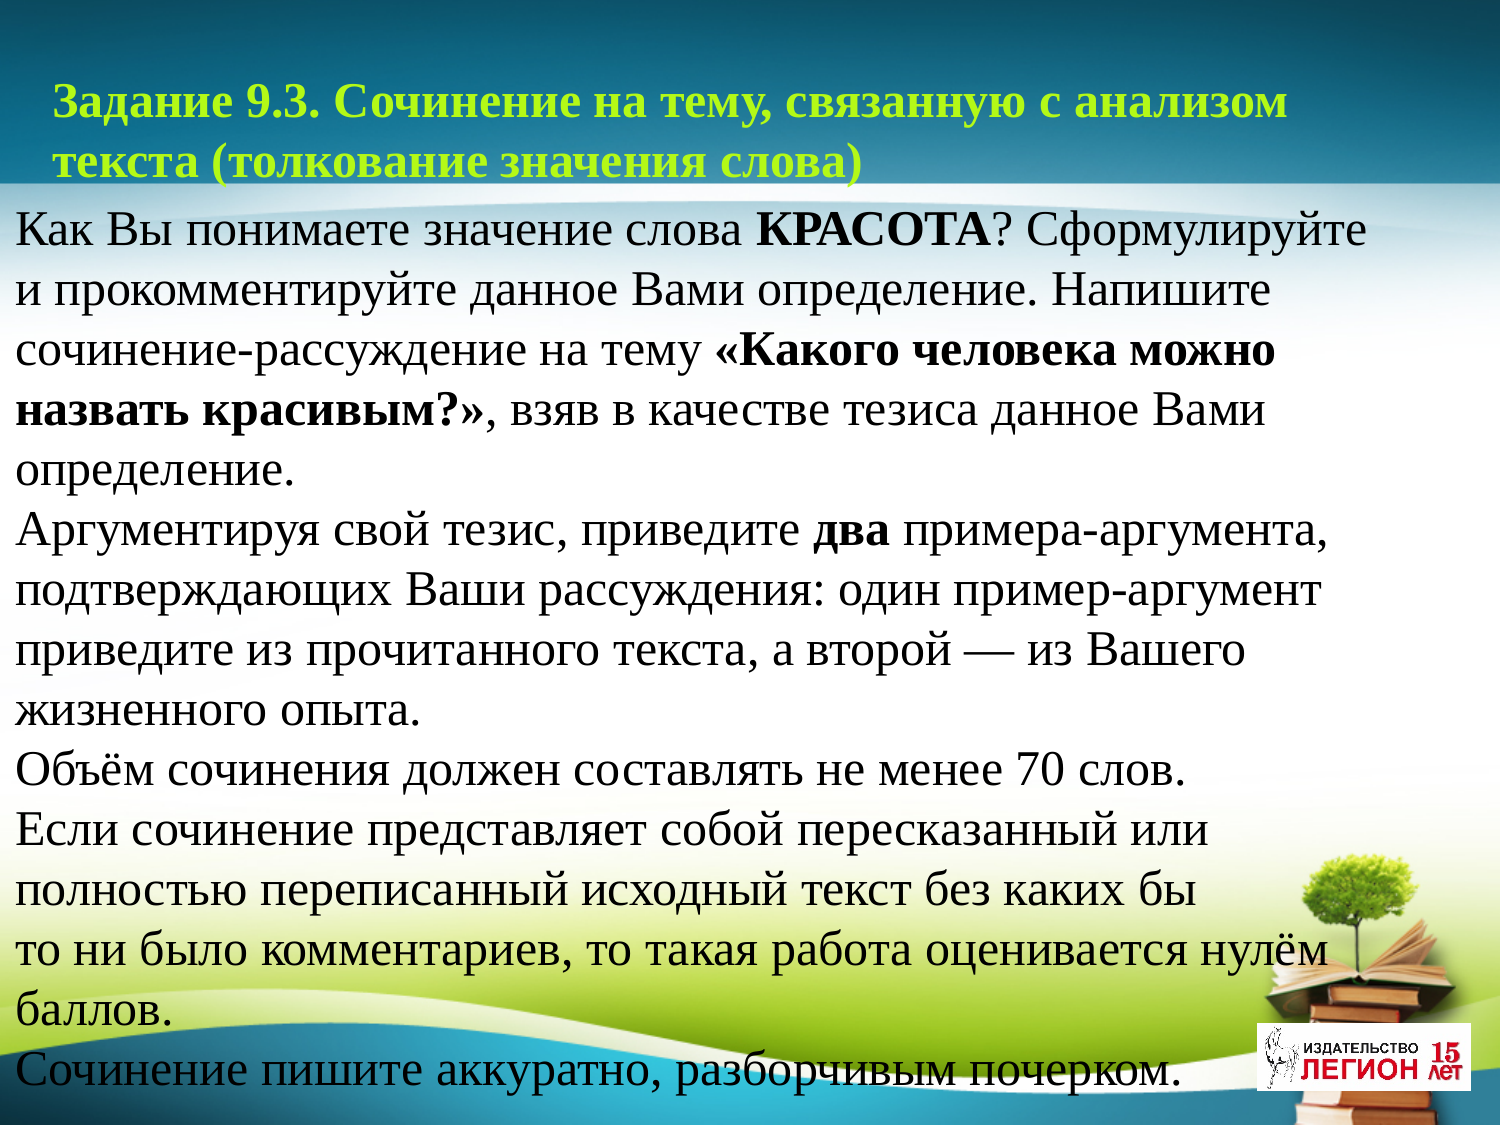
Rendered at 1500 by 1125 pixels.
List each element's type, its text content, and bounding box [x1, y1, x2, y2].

picture [0, 0, 1500, 1125]
list Как Вы понимаете значение слова КРАСОТА? Сформулируйте и прокомментируйте данное Вами определение. Напишите сочинение-рассуждение на тему «Какого человека можно назвать красивым?», взяв в качестве тезиса данное Вами определение. Аргументируя свой тезис, приведите два примера-аргумента, подтверждающих Ваши рассуждения: один пример‑аргумент приведите из прочитанного текста, а второй — из Вашего жизненного опыта. Объём сочинения должен составлять не менее 70 слов. Если сочинение представляет собой пересказанный или полностью переписанный исходный текст без каких бы то ни было комментариев, то такая работа оценивается нулём баллов. Сочинение пишите аккуратно, разборчивым почерком. [0, 187, 1459, 1058]
title Задание 9.3. Сочинение на тему, связанную с анализом текста (толкование значения слова) [37, 67, 1463, 188]
